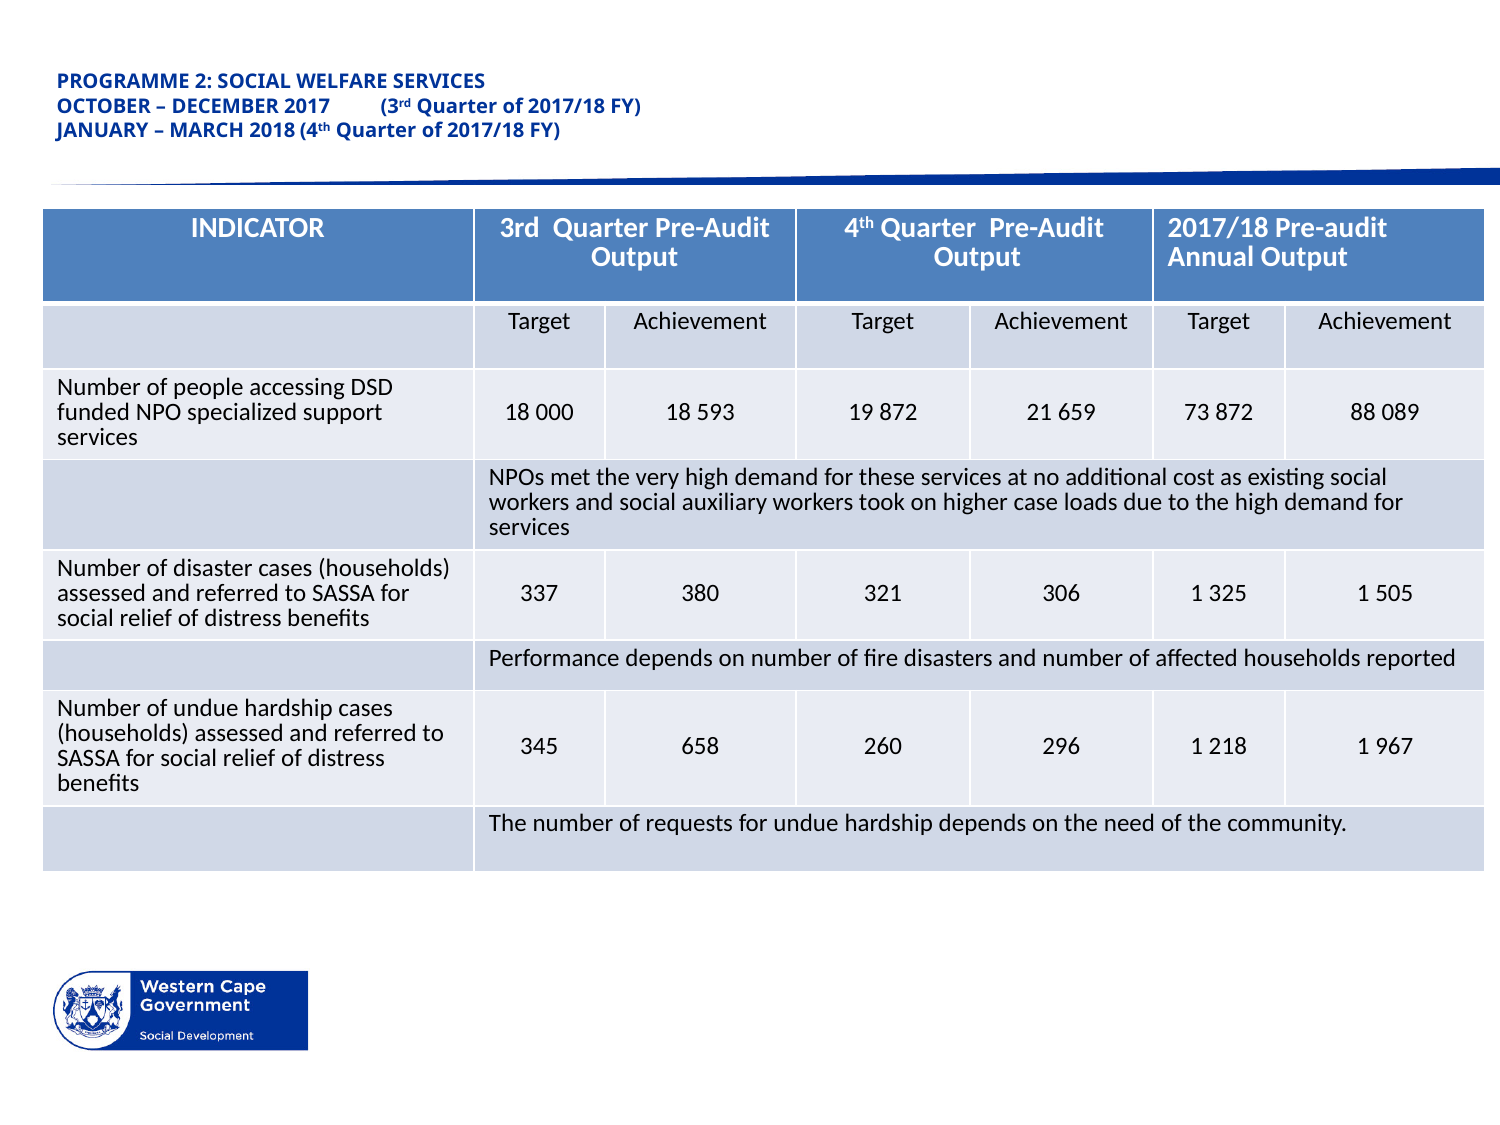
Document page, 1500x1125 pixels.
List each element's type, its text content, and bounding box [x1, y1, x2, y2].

table_cell 658 [606, 691, 795, 805]
table_cell 19 872 [797, 370, 969, 459]
table_cell 1 325 [1154, 551, 1284, 639]
table_cell 73 872 [1154, 370, 1284, 459]
table_cell 260 [797, 691, 969, 805]
table_cell 345 [475, 691, 604, 805]
table_cell Target [797, 306, 969, 368]
table_cell [43, 641, 473, 690]
table_cell Number of undue hardship cases (households) assessed and referred to SASSA for social relief of distress benefits [43, 691, 473, 805]
table_cell Achievement [971, 306, 1152, 368]
table_header 3rd Quarter Pre-Audit Output [475, 209, 795, 301]
table_cell Achievement [1286, 306, 1484, 368]
picture [0, 0, 1500, 1125]
table_cell Achievement [606, 306, 795, 368]
table_header INDICATOR [43, 209, 473, 301]
table_cell 88 089 [1286, 370, 1484, 459]
table_cell Target [1154, 306, 1284, 368]
table_header 4th Quarter Pre-Audit Output [797, 209, 1152, 301]
table_cell 321 [797, 551, 969, 639]
table_cell 1 505 [1286, 551, 1484, 639]
table_cell 1 967 [1286, 691, 1484, 805]
table_cell 380 [606, 551, 795, 639]
table_cell 18 000 [475, 370, 604, 459]
table_cell 337 [475, 551, 604, 639]
table_cell NPOs met the very high demand for these services at no additional cost as existing social workers and social auxiliary workers took on higher case loads due to the high demand for services [475, 460, 1484, 549]
table_cell [43, 460, 473, 549]
title PROGRAMME 2: SOCIAL WELFARE SERVICES OCTOBER – DECEMBER 2017 (3rd Quarter of 2017/18 FY) JANUARY – MARCH 2018 (4th Quarter of 2017/18 FY) [41, 36, 1486, 174]
table_cell [43, 306, 473, 368]
table_cell Target [475, 306, 604, 368]
table_cell Number of people accessing DSD funded NPO specialized support services [43, 370, 473, 459]
table_cell 1 218 [1154, 691, 1284, 805]
table_cell Number of disaster cases (households) assessed and referred to SASSA for social relief of distress benefits [43, 551, 473, 639]
table_header 2017/18 Pre-audit Annual Output [1154, 209, 1484, 301]
table_cell [43, 807, 473, 871]
table_cell 18 593 [606, 370, 795, 459]
table_cell 306 [971, 551, 1152, 639]
table_cell The number of requests for undue hardship depends on the need of the community. [475, 807, 1484, 871]
table_cell 296 [971, 691, 1152, 805]
table_cell 21 659 [971, 370, 1152, 459]
table_cell Performance depends on number of fire disasters and number of affected households reported [475, 641, 1484, 690]
